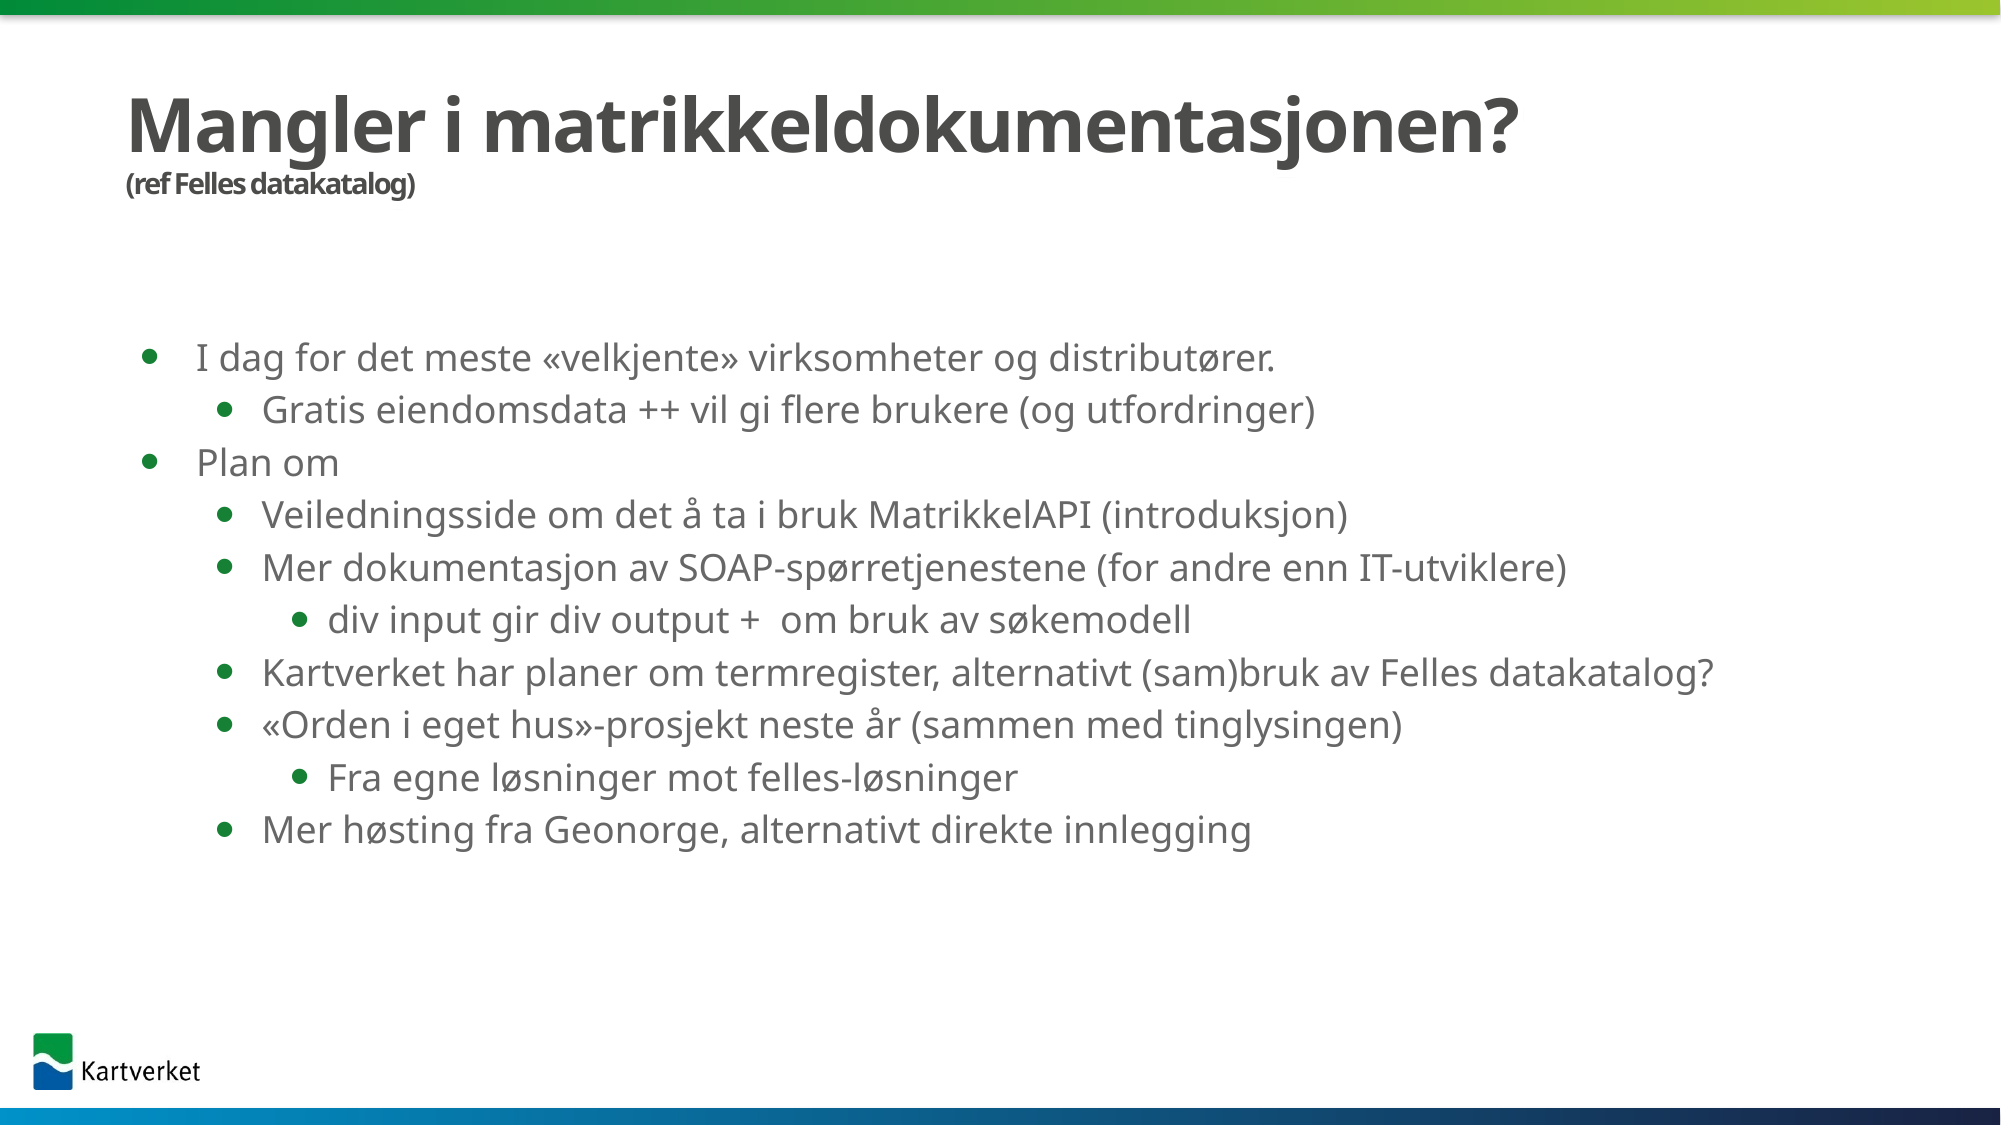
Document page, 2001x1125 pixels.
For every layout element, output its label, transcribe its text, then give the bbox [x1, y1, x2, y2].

title Mangler i matrikkeldokumentasjonen? (ref Felles datakatalog) [125, 88, 1858, 311]
list I dag for det meste «velkjente» virksomheter og distributører. Gratis eiendomsdata ++ vil gi flere brukere (og utfordringer) Plan om Veiledningsside om det å ta i bruk MatrikkelAPI (introduksjon) Mer dokumentasjon av SOAP-spørretjenestene (for andre enn IT-utviklere) div input gir div output + om bruk av søkemodell Kartverket har planer om termregister, alternativt (sam)bruk av Felles datakatalog? «Orden i eget hus»-prosjekt neste år (sammen med tinglysingen) Fra egne løsninger mot felles-løsninger Mer høsting fra Geonorge, alternativt direkte innlegging [125, 326, 1859, 1024]
picture [33, 1033, 200, 1090]
